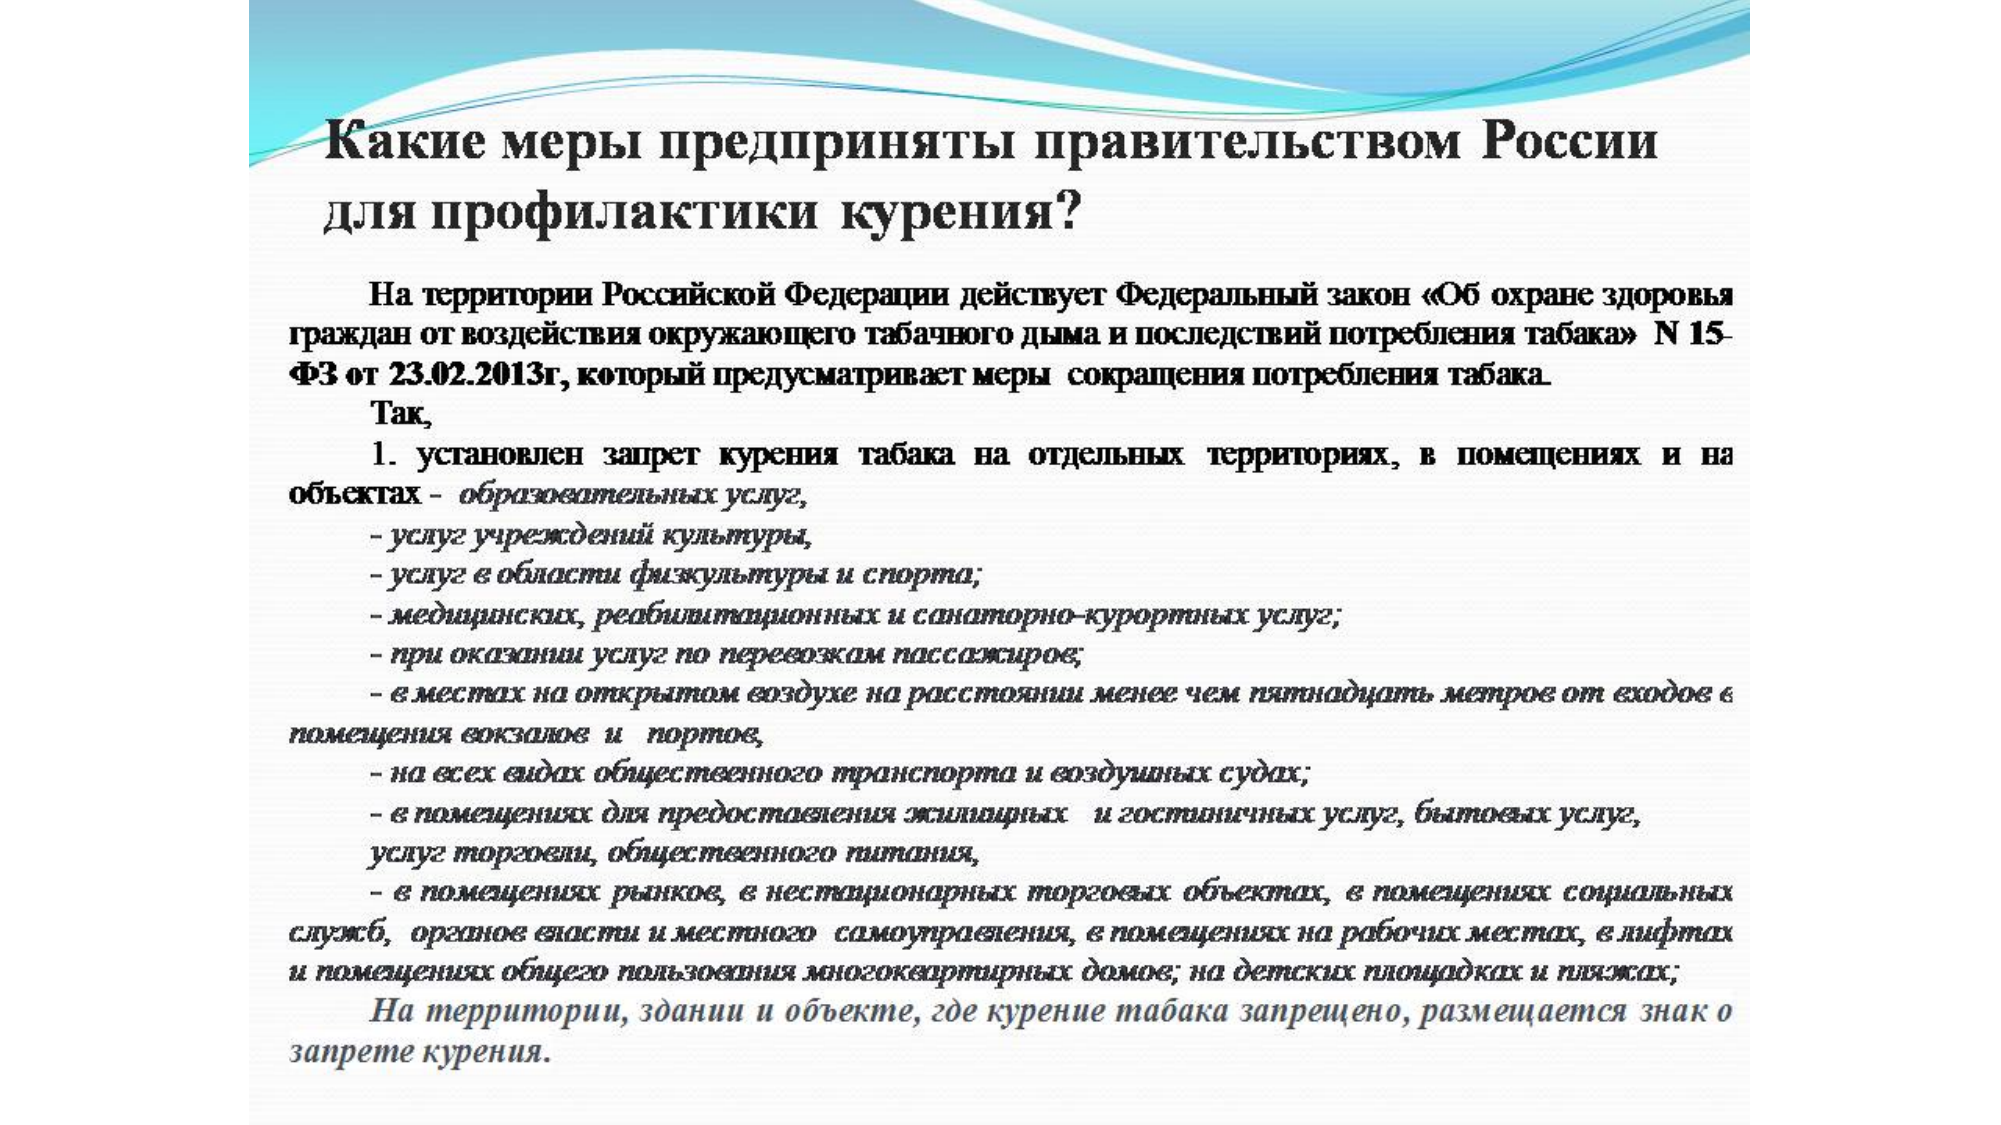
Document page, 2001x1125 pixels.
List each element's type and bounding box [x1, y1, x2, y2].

picture [249, 0, 1750, 1125]
